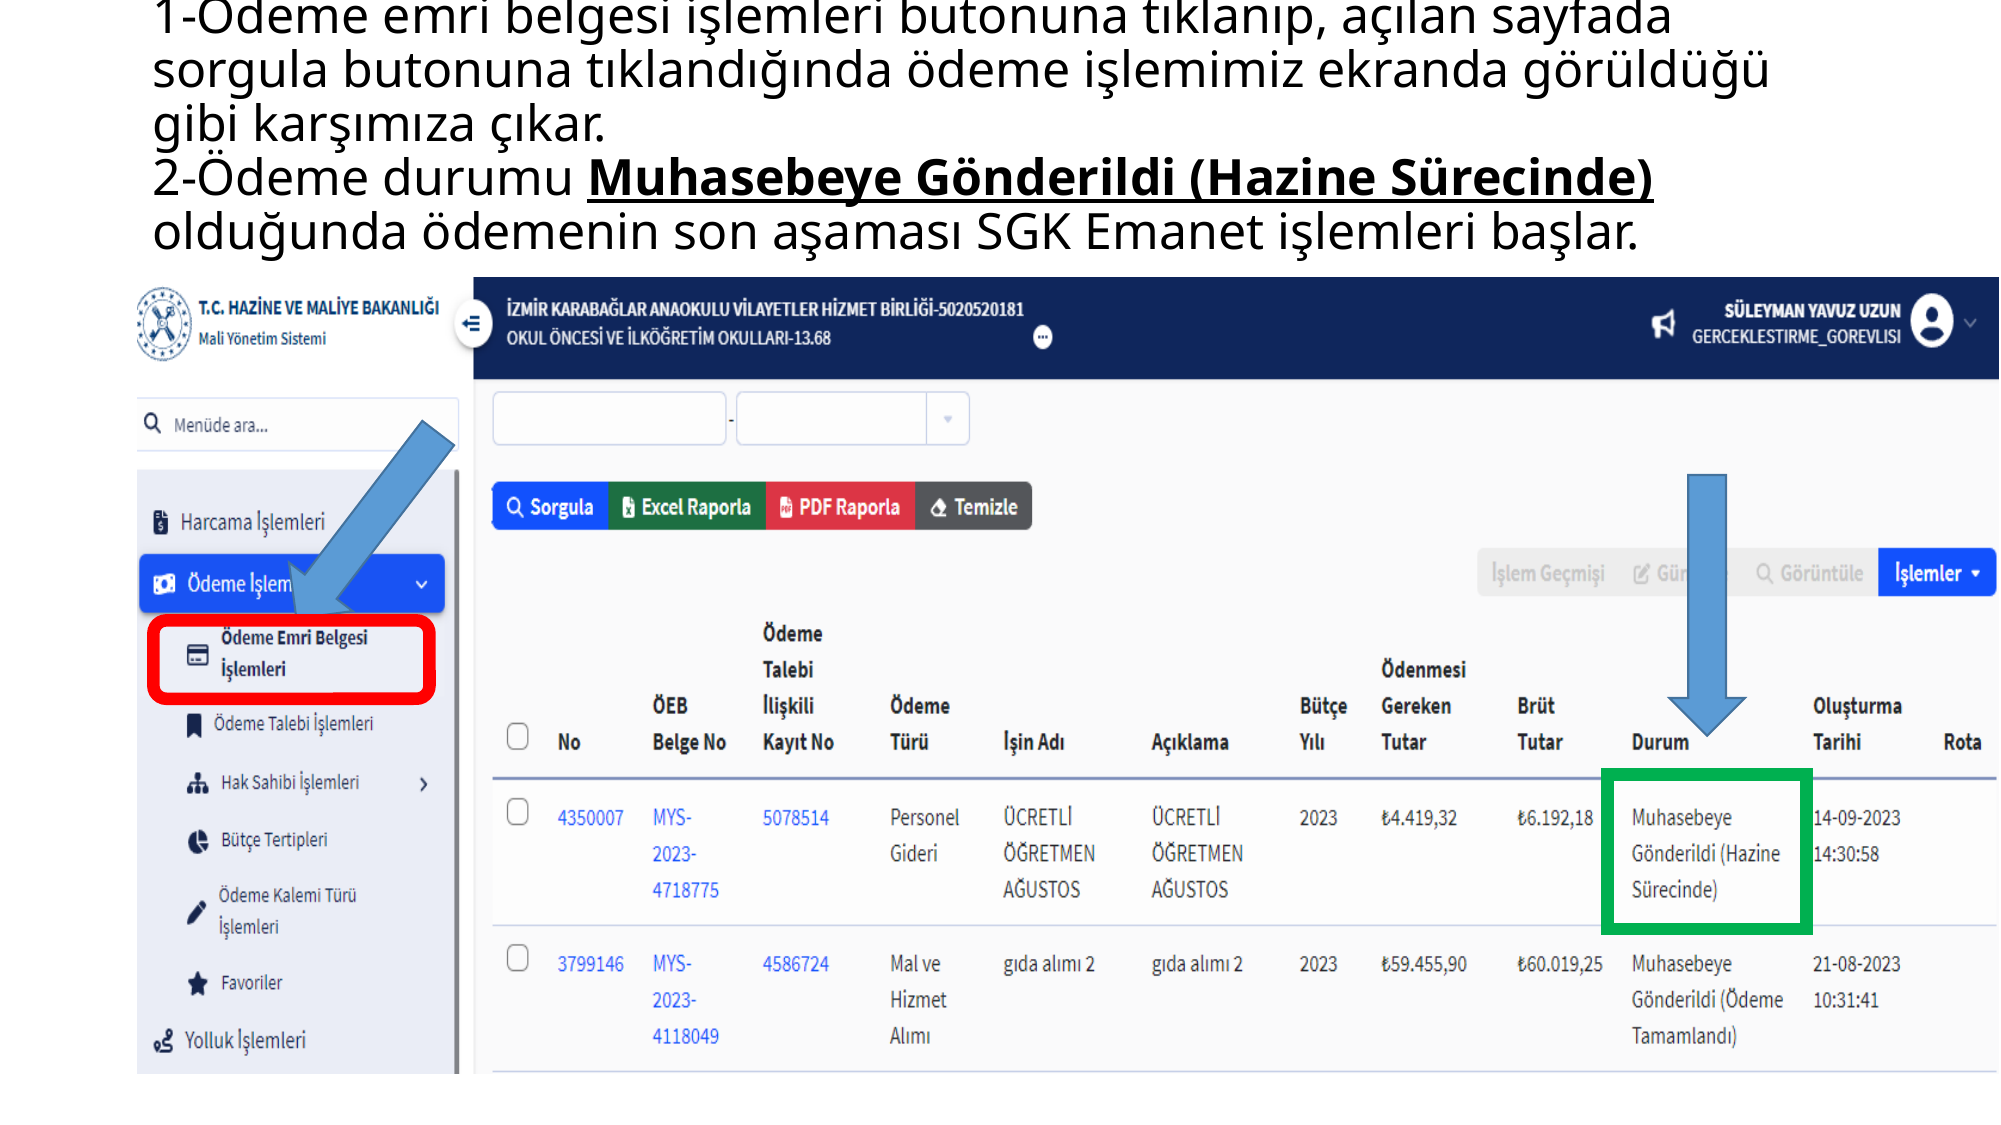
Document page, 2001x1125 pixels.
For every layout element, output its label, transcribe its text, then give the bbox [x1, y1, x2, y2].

title 1-Ödeme emri belgesi işlemleri butonuna tıklanıp, açılan sayfada sorgula butonuna tıklandığında ödeme işlemimiz ekranda görüldüğü gibi karşımıza çıkar. 2-Ödeme durumu Muhasebeye Gönderildi (Hazine Sürecinde) olduğunda ödemenin son aşaması SGK Emanet işlemleri başlar. [137, 33, 1863, 277]
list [137, 277, 1999, 1074]
